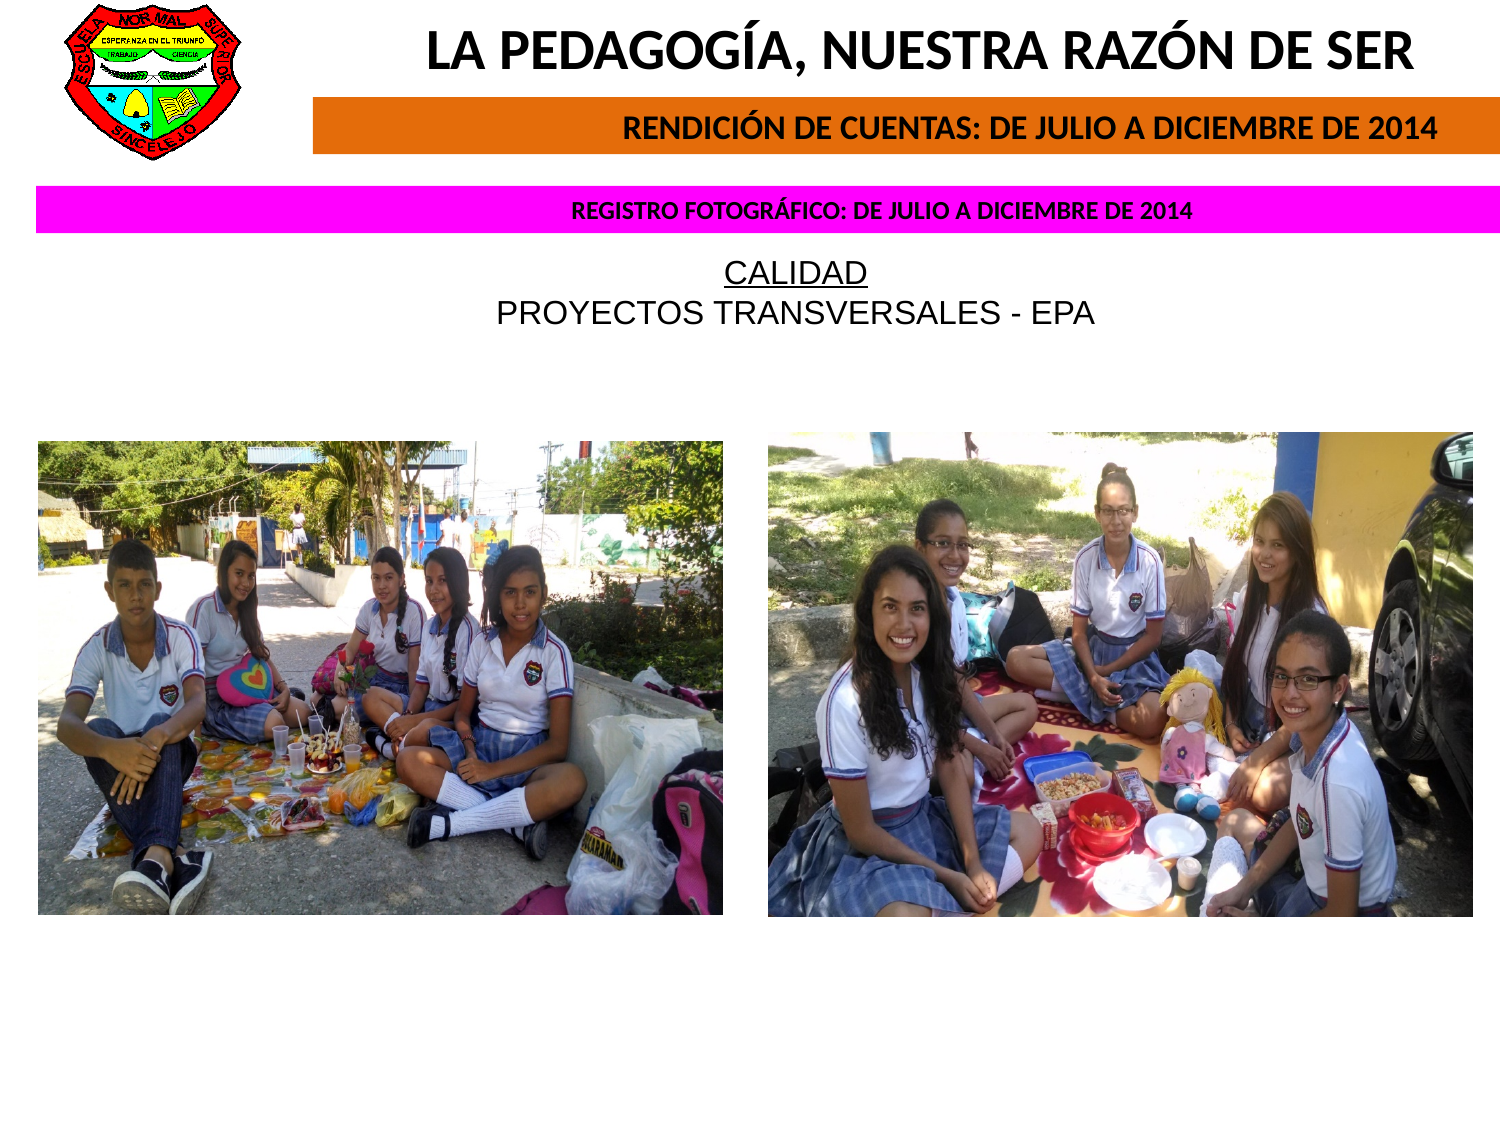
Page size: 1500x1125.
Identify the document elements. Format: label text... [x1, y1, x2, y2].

text_box RENDICIÓN DE CUENTAS: DE JULIO A DICIEMBRE DE 2014 [312, 97, 1500, 155]
text_box REGISTRO FOTOGRÁFICO: DE JULIO A DICIEMBRE DE 2014 [36, 185, 1500, 234]
picture [768, 432, 1473, 918]
text_box CALIDAD PROYECTOS TRANSVERSALES - EPA [323, 243, 1269, 339]
picture [64, 3, 243, 162]
text_box LA PEDAGOGÍA, NUESTRA RAZÓN DE SER [407, 3, 1435, 90]
picture [38, 441, 723, 915]
